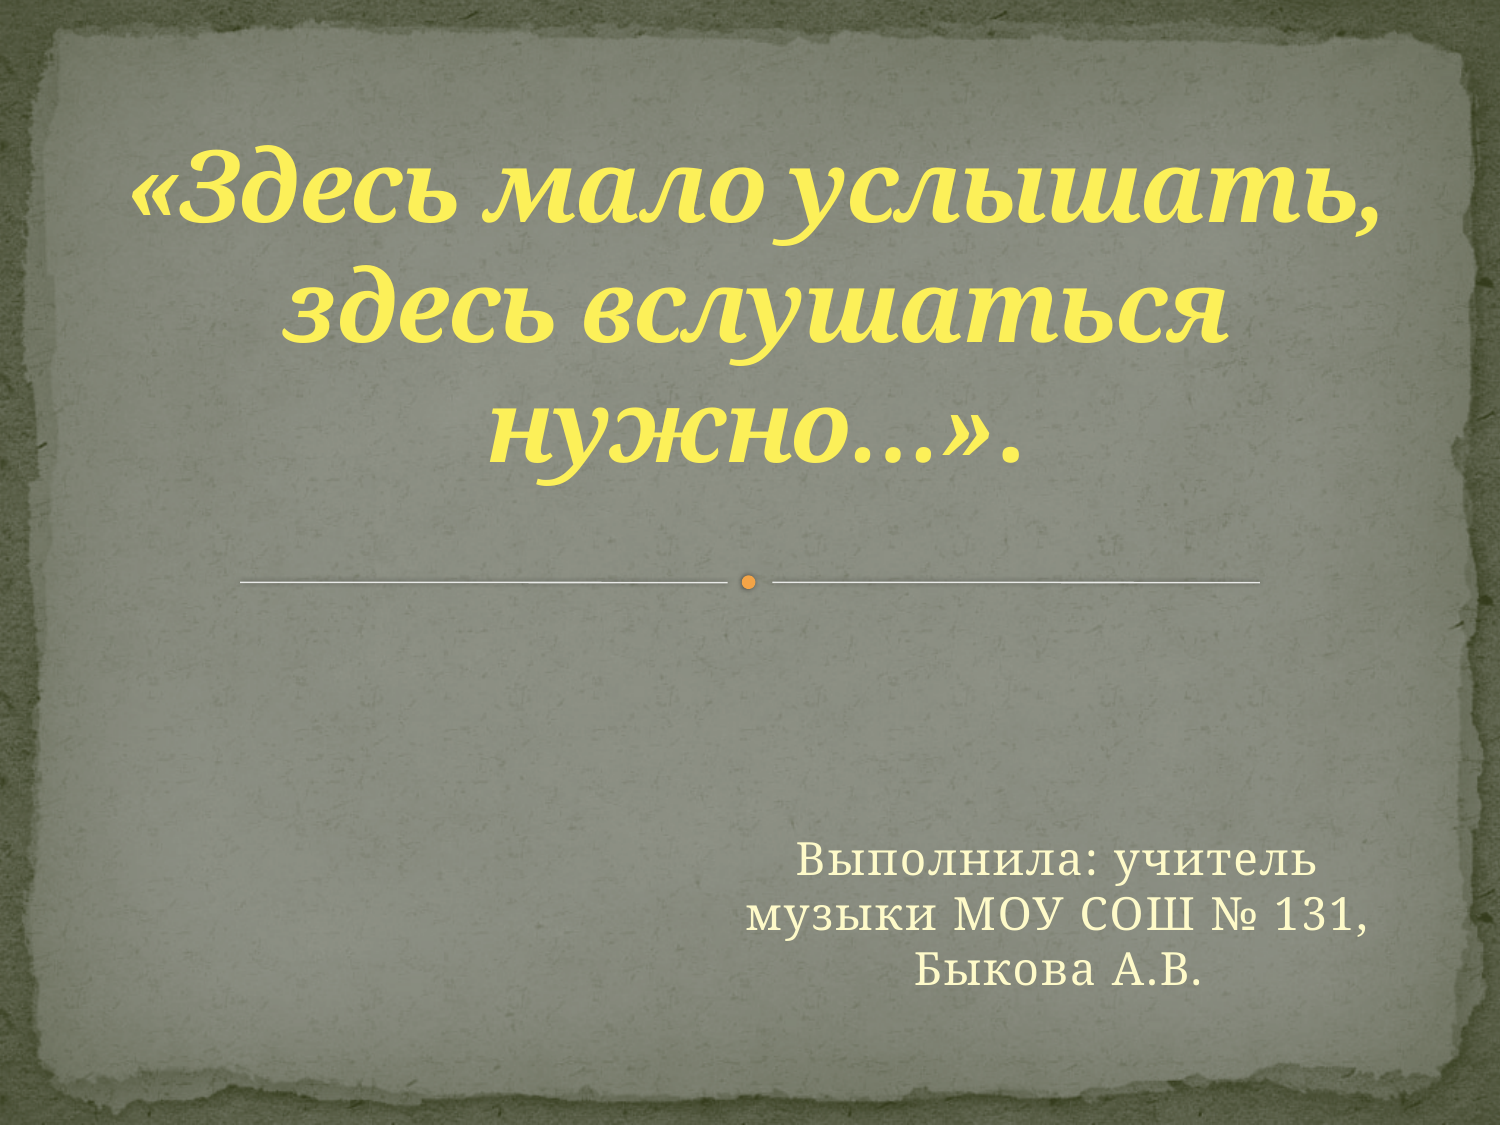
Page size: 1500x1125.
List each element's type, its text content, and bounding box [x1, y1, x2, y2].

subtitle Выполнила: учитель музыки МОУ СОШ № 131, Быкова А.В. [679, 822, 1438, 1012]
title «Здесь мало услышать, здесь вслушаться нужно…». [74, 101, 1438, 610]
